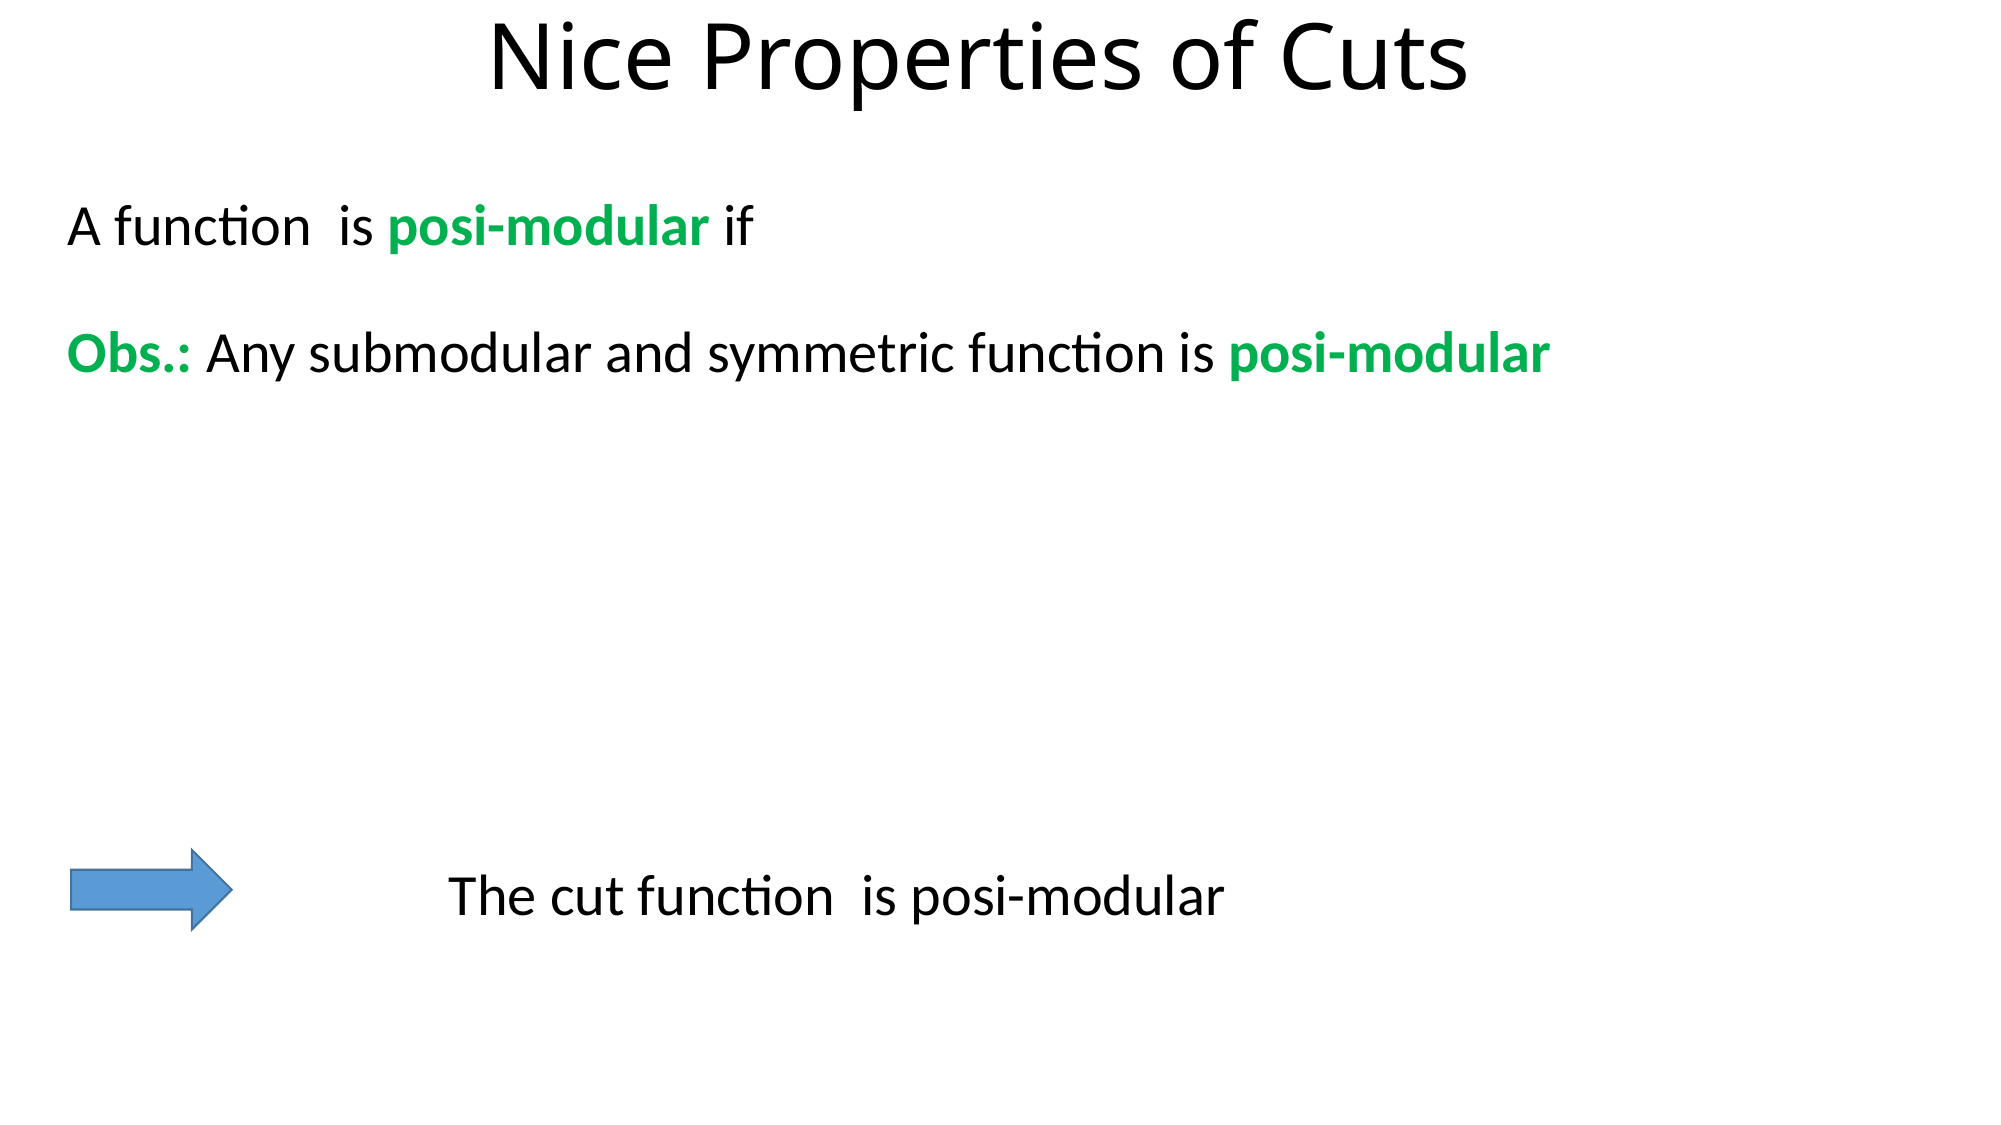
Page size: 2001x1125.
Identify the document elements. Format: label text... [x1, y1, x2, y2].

text_box [70, 847, 234, 932]
text_box Nice Properties of Cuts [37, 0, 1920, 169]
